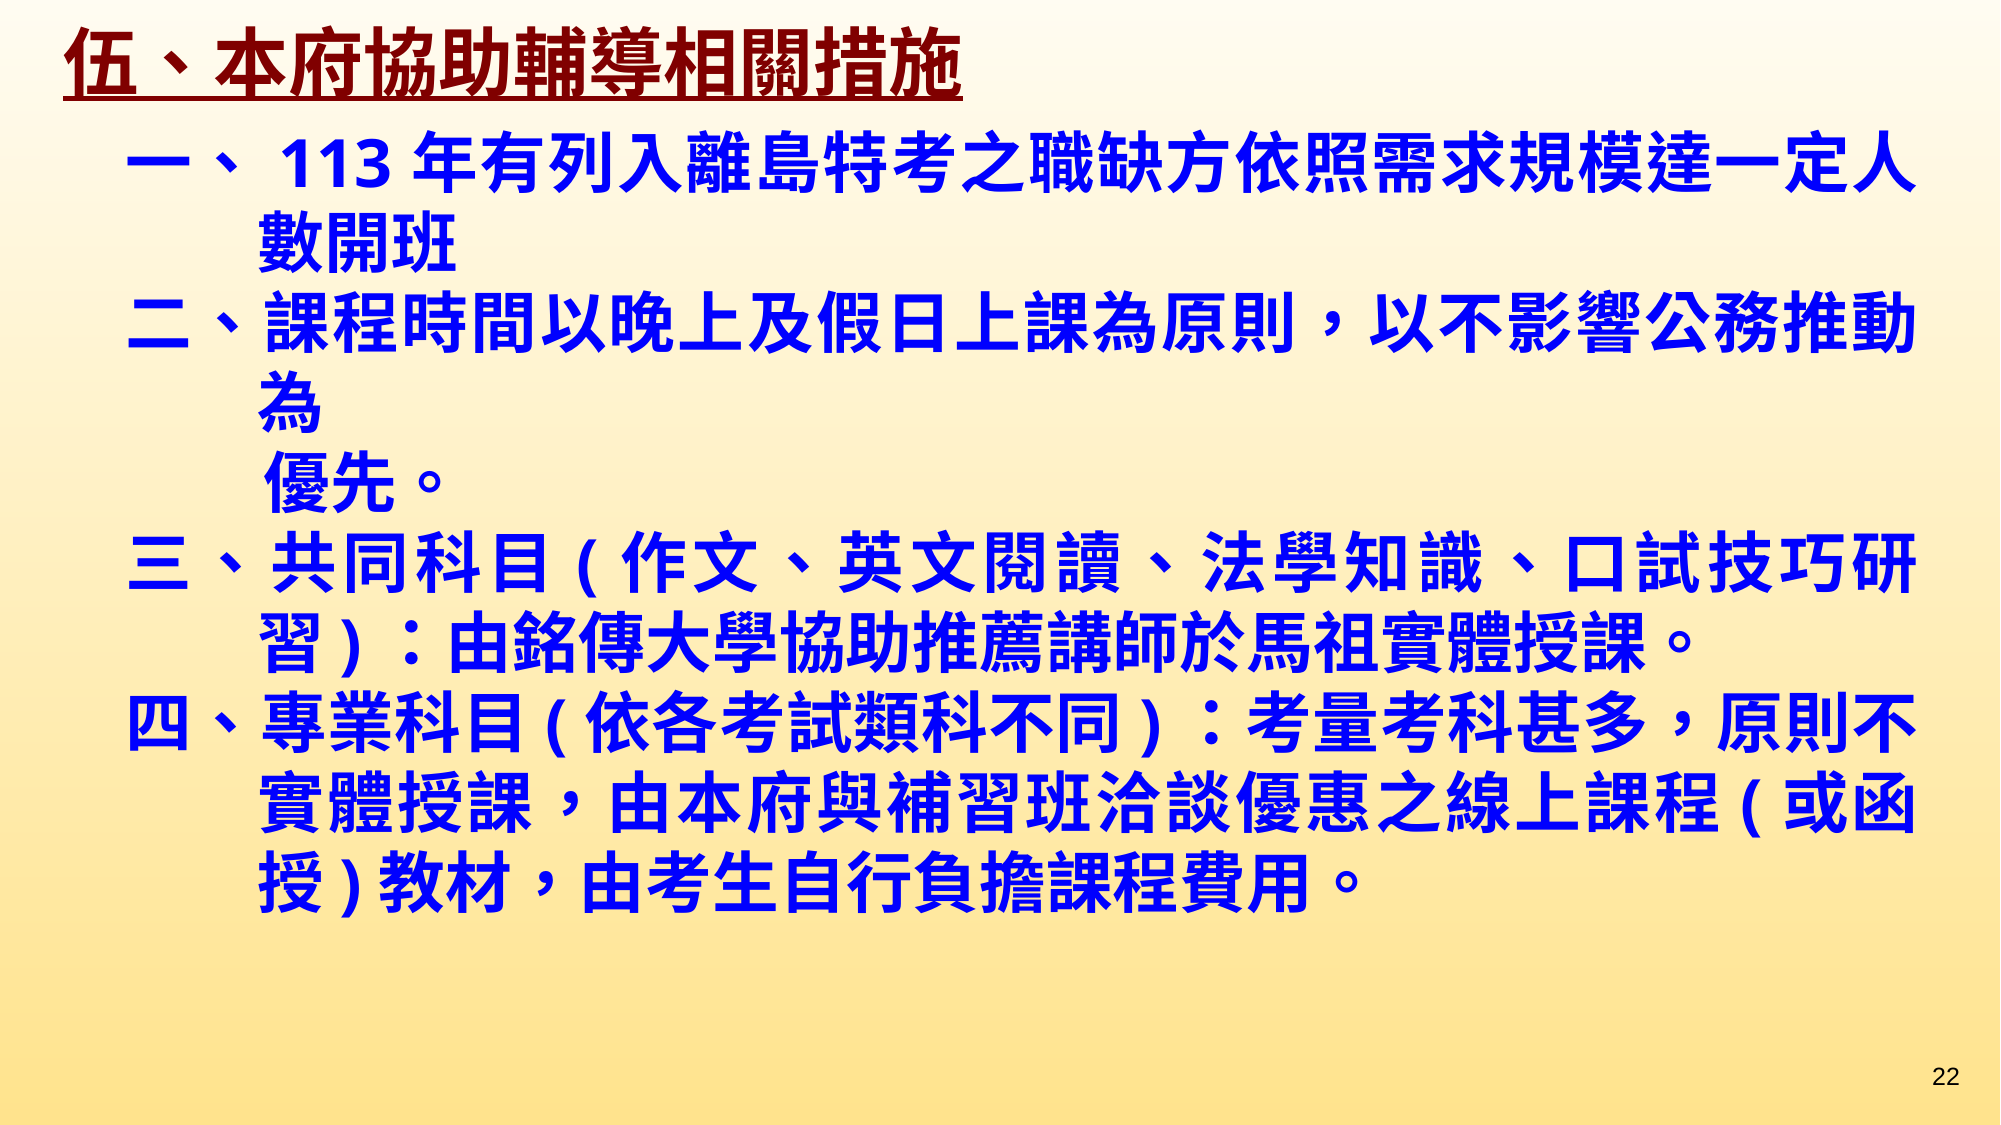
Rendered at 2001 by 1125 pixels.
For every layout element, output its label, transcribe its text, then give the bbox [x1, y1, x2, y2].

slide_number 22 [1768, 1045, 1975, 1106]
text_box 一、113年有列入離島特考之職缺方依照需求規模達一定人數開班 二、課程時間以晚上及假日上課為原則，以不影響公務推動為 優先。 三、共同科目(作文、英文閱讀、法學知識、口試技巧研習)：由銘傳大學協助推薦講師於馬祖實體授課。 四、專業科目(依各考試類科不同)：考量考科甚多，原則不實體授課，由本府與補習班洽談優惠之線上課程(或函授)教材，由考生自行負擔課程費用。 [110, 113, 1934, 1084]
text_box 伍、本府協助輔導相關措施 [48, 7, 979, 113]
